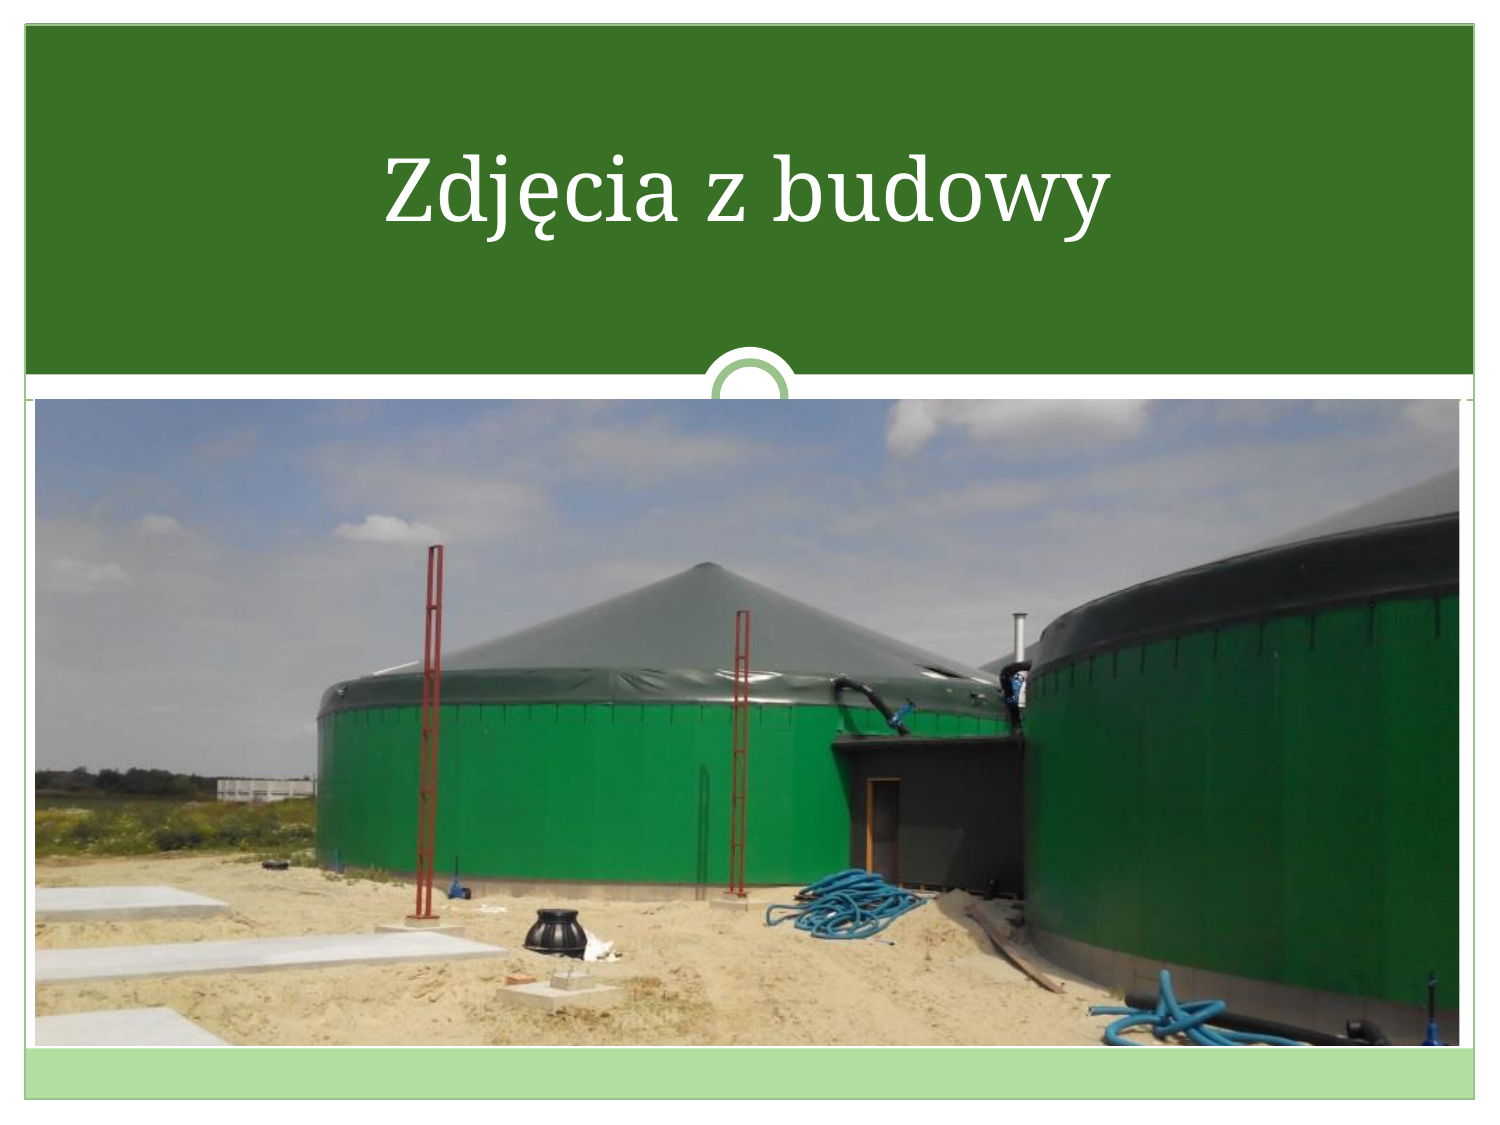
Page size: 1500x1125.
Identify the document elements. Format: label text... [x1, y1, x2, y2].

picture [34, 399, 1460, 1046]
title Zdjęcia z budowy [35, 39, 1460, 335]
